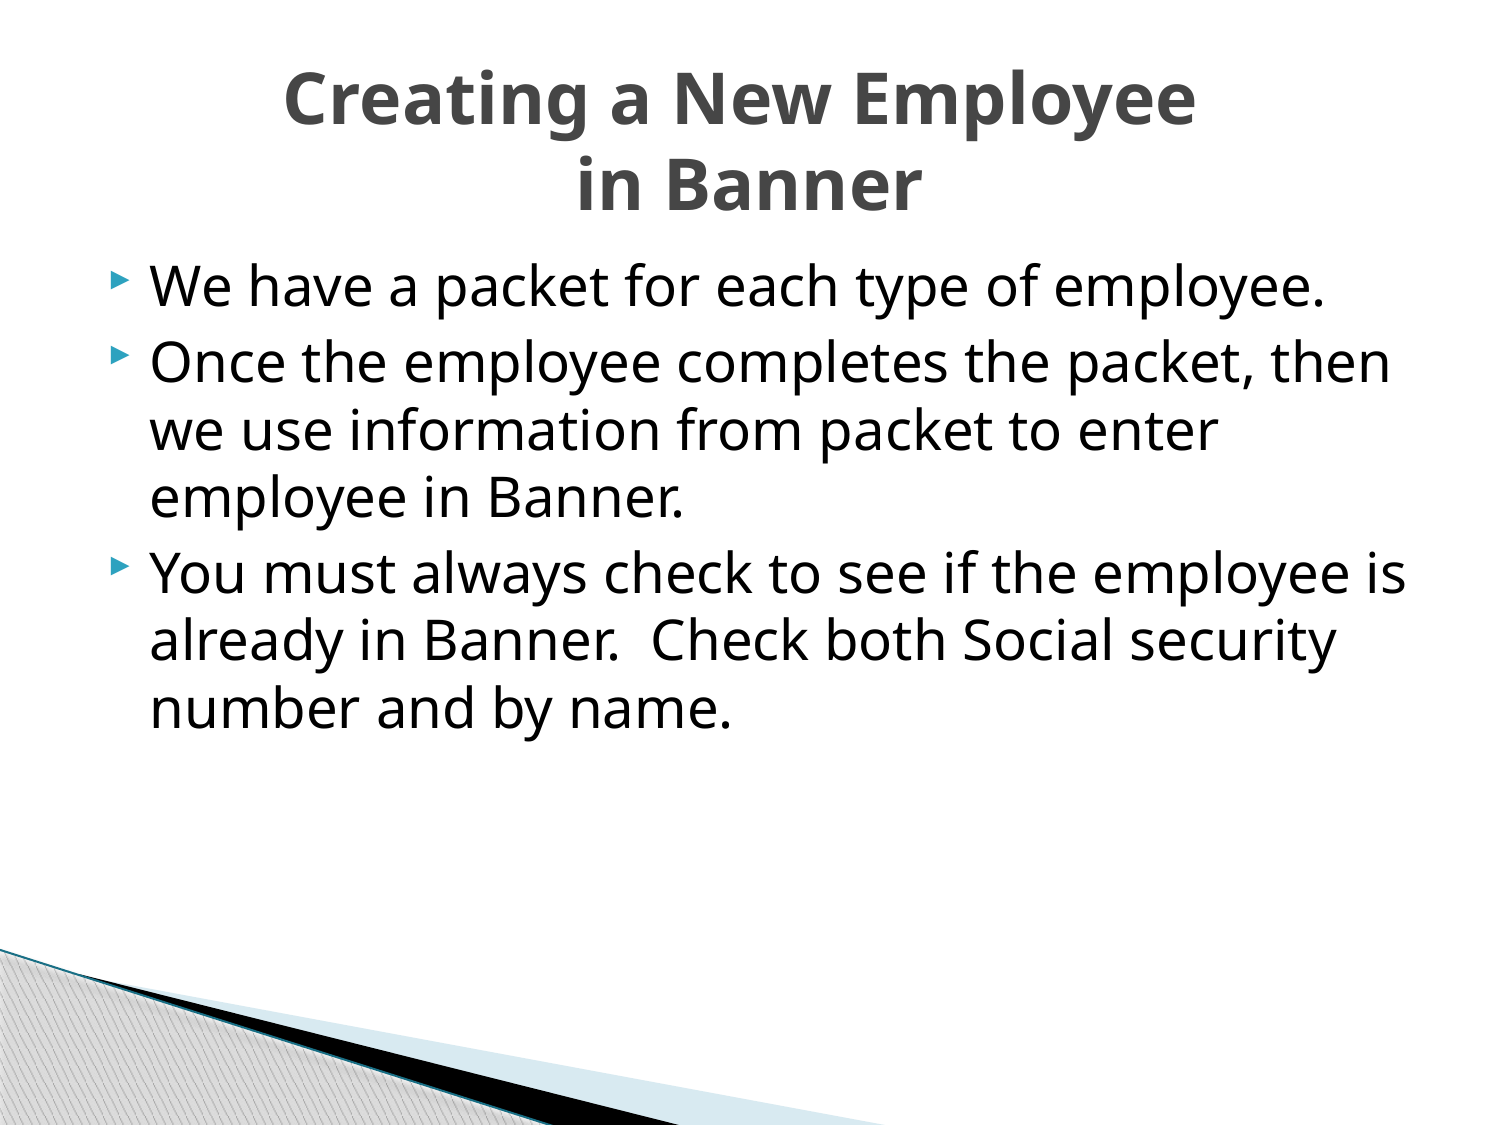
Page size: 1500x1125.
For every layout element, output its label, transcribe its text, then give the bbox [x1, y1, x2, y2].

list We have a packet for each type of employee. Once the employee completes the packet, then we use information from packet to enter employee in Banner. You must always check to see if the employee is already in Banner. Check both Social security number and by name. [75, 243, 1425, 986]
title Creating a New Employee in Banner [75, 45, 1425, 233]
